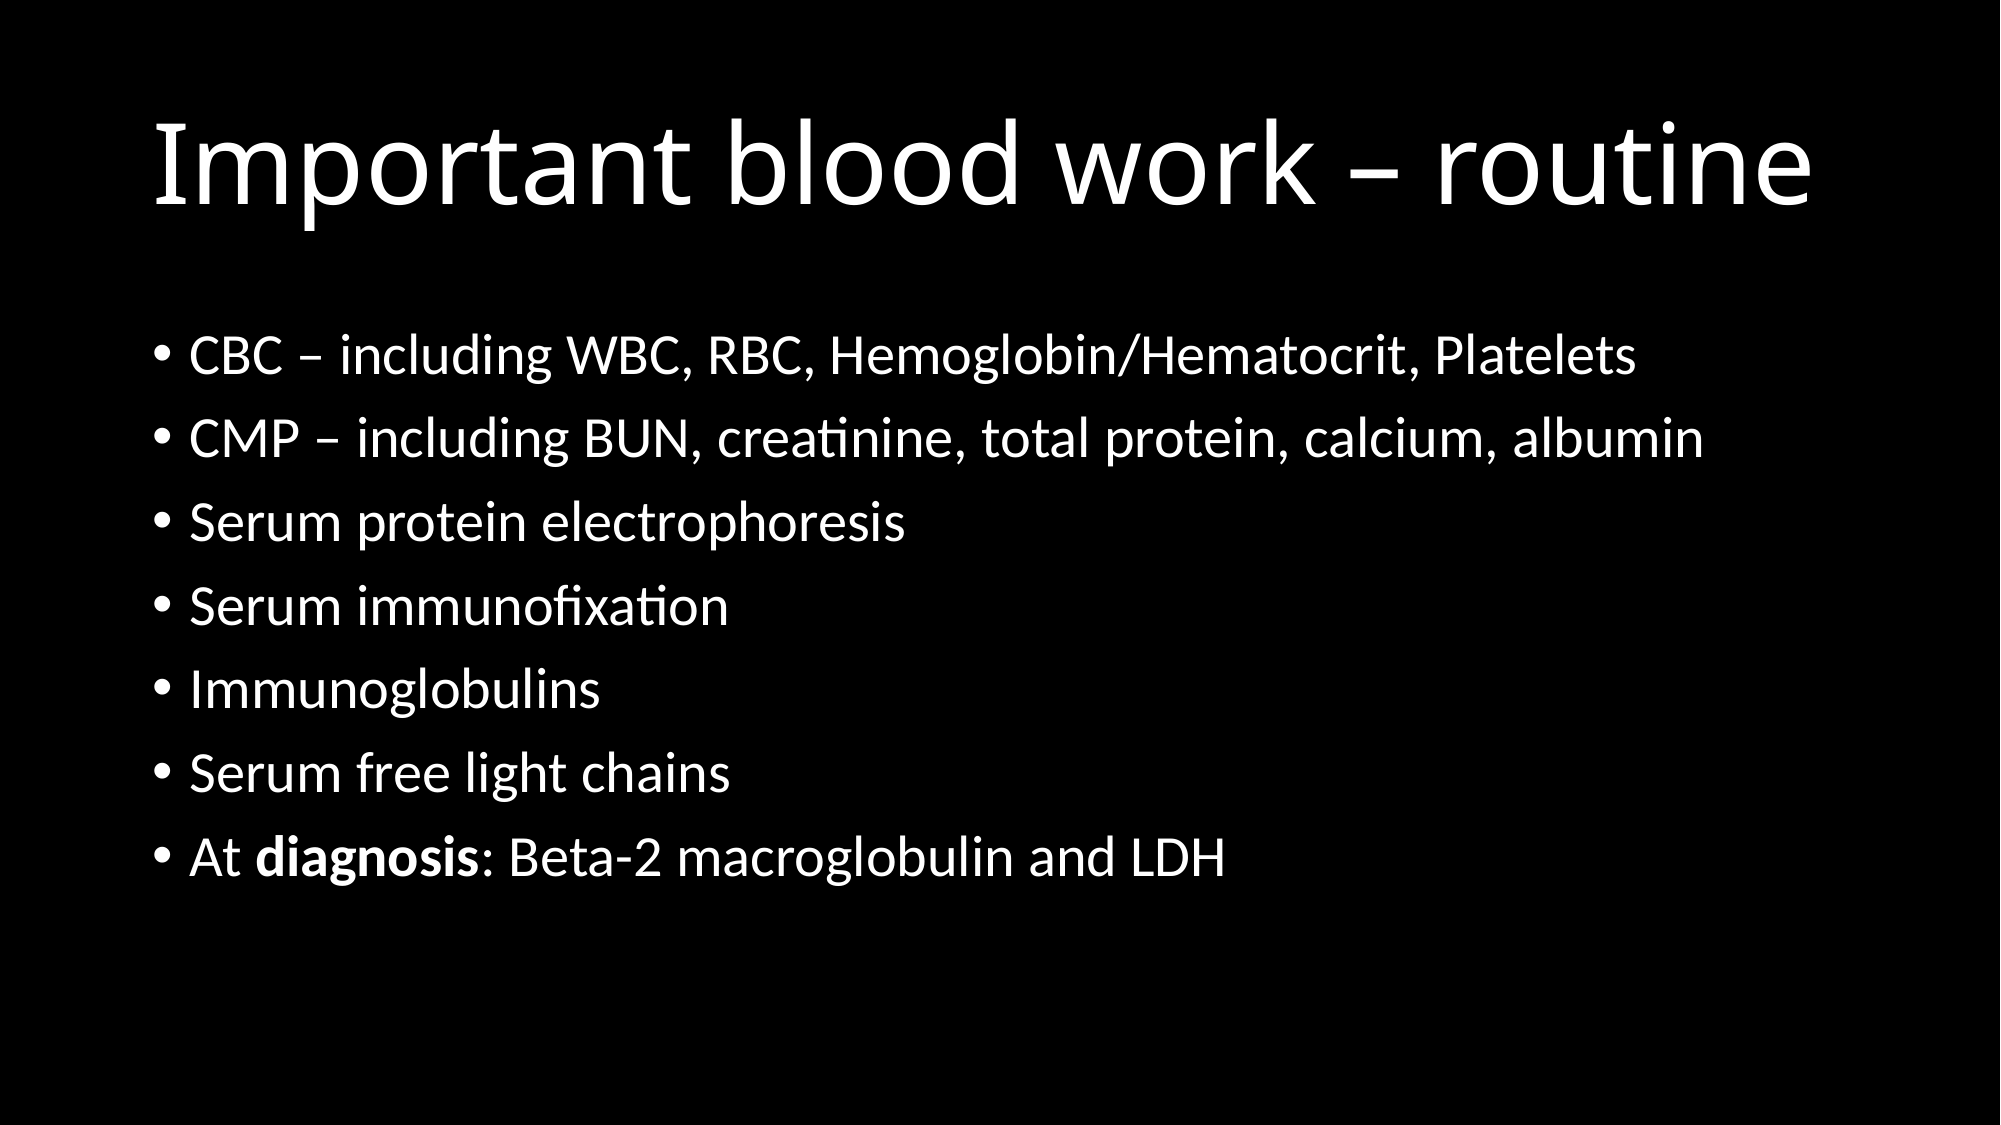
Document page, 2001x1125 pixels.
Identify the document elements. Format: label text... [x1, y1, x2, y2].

list CBC – including WBC, RBC, Hemoglobin/Hematocrit, Platelets CMP – including BUN, creatinine, total protein, calcium, albumin Serum protein electrophoresis Serum immunofixation Immunoglobulins Serum free light chains At diagnosis: Beta-2 macroglobulin and LDH [137, 316, 1863, 1014]
title Important blood work – routine [137, 59, 1863, 278]
